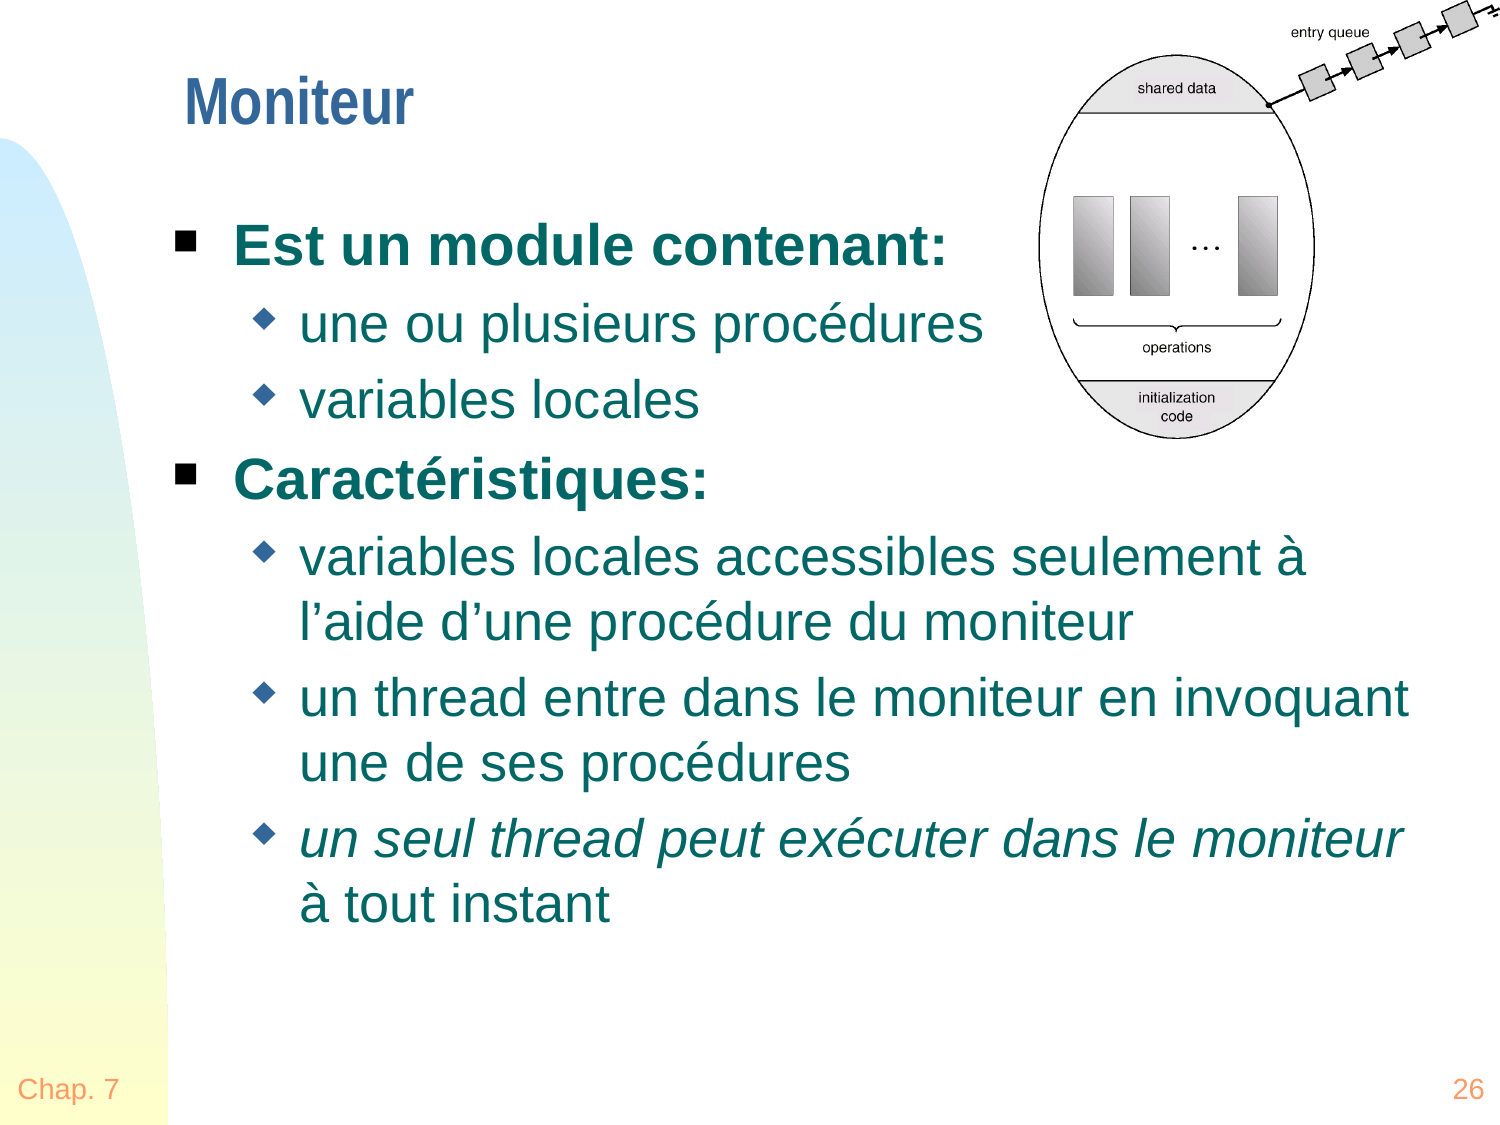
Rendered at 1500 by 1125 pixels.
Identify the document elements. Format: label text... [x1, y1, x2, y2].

text_box Moniteur [169, 53, 1032, 163]
slide_number 26 [1394, 1049, 1500, 1125]
text_box Est un module contenant: une ou plusieurs procédures variables locales Caractéristiques: variables locales accessibles seulement à l’aide d’une procédure du moniteur un thread entre dans le moniteur en invoquant une de ses procédures un seul thread peut exécuter dans le moniteur à tout instant [162, 200, 1463, 1063]
footer Chap. 7 [0, 1049, 138, 1125]
picture [1037, 0, 1500, 440]
